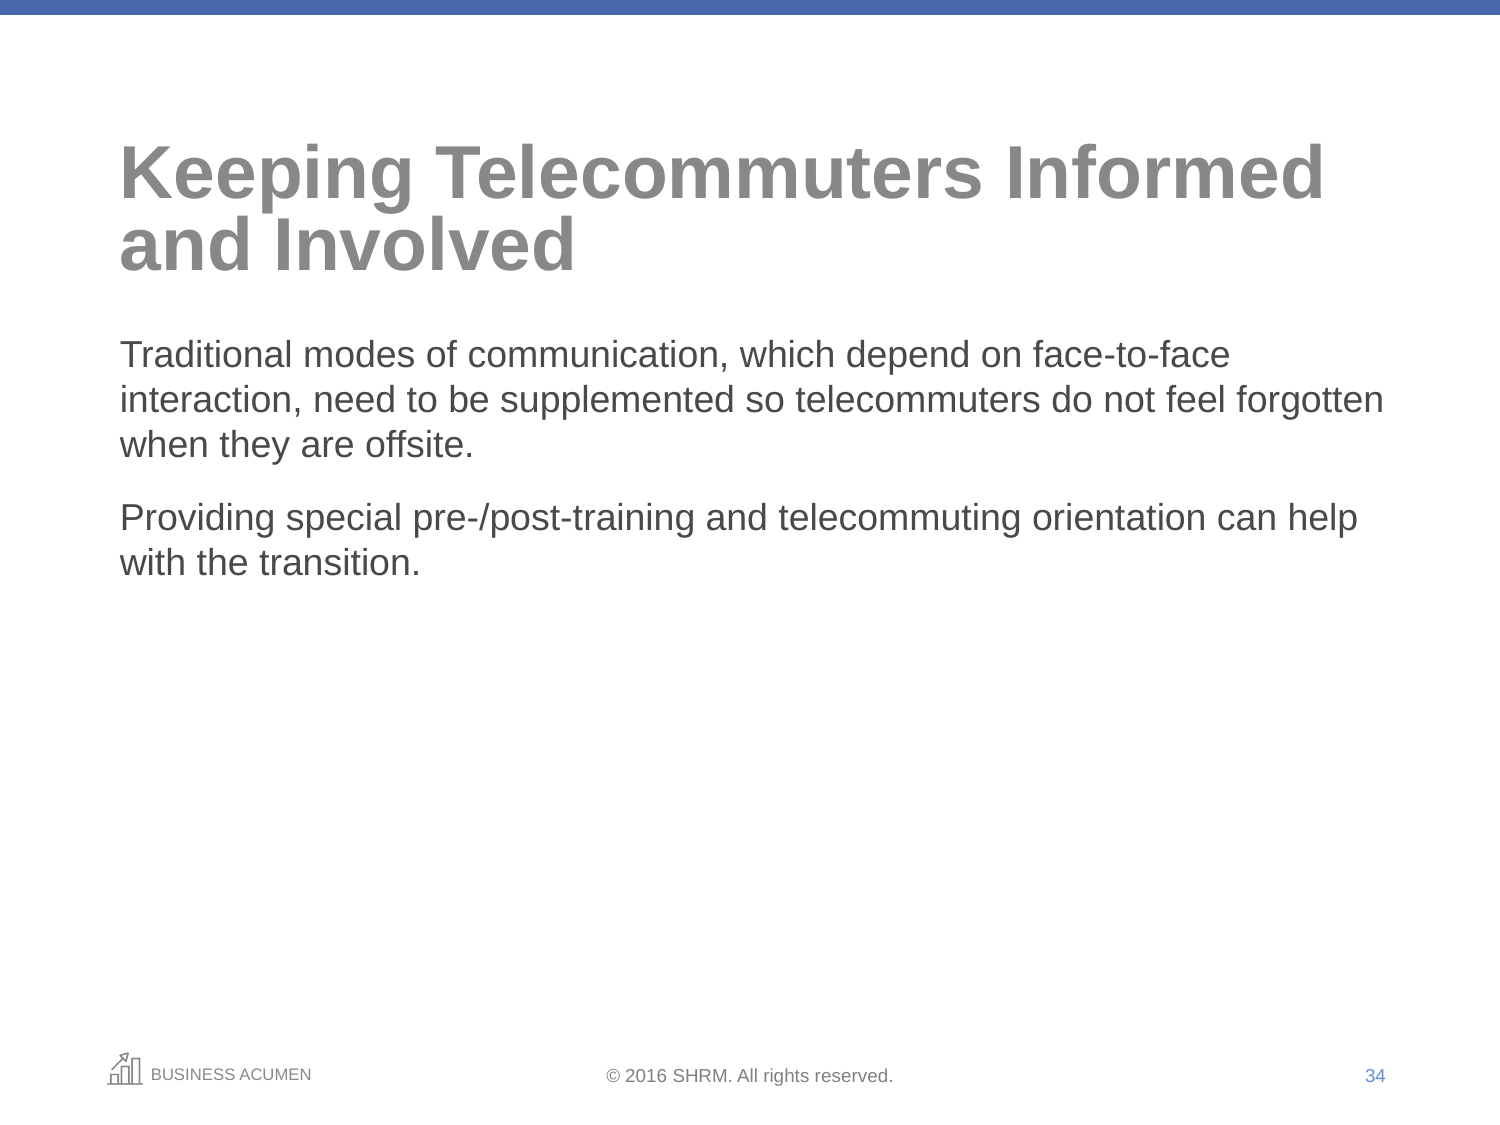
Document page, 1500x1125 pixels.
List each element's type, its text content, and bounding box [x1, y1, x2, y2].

picture [107, 1052, 143, 1085]
title Keeping Telecommuters Informed and Involved [105, 104, 1403, 293]
list Traditional modes of communication, which depend on face-to-face interaction, need to be supplemented so telecommuters do not feel forgotten when they are offsite. Providing special pre-/post-training and telecommuting orientation can help with the transition. [105, 322, 1403, 998]
slide_number 34 [1206, 1056, 1402, 1095]
